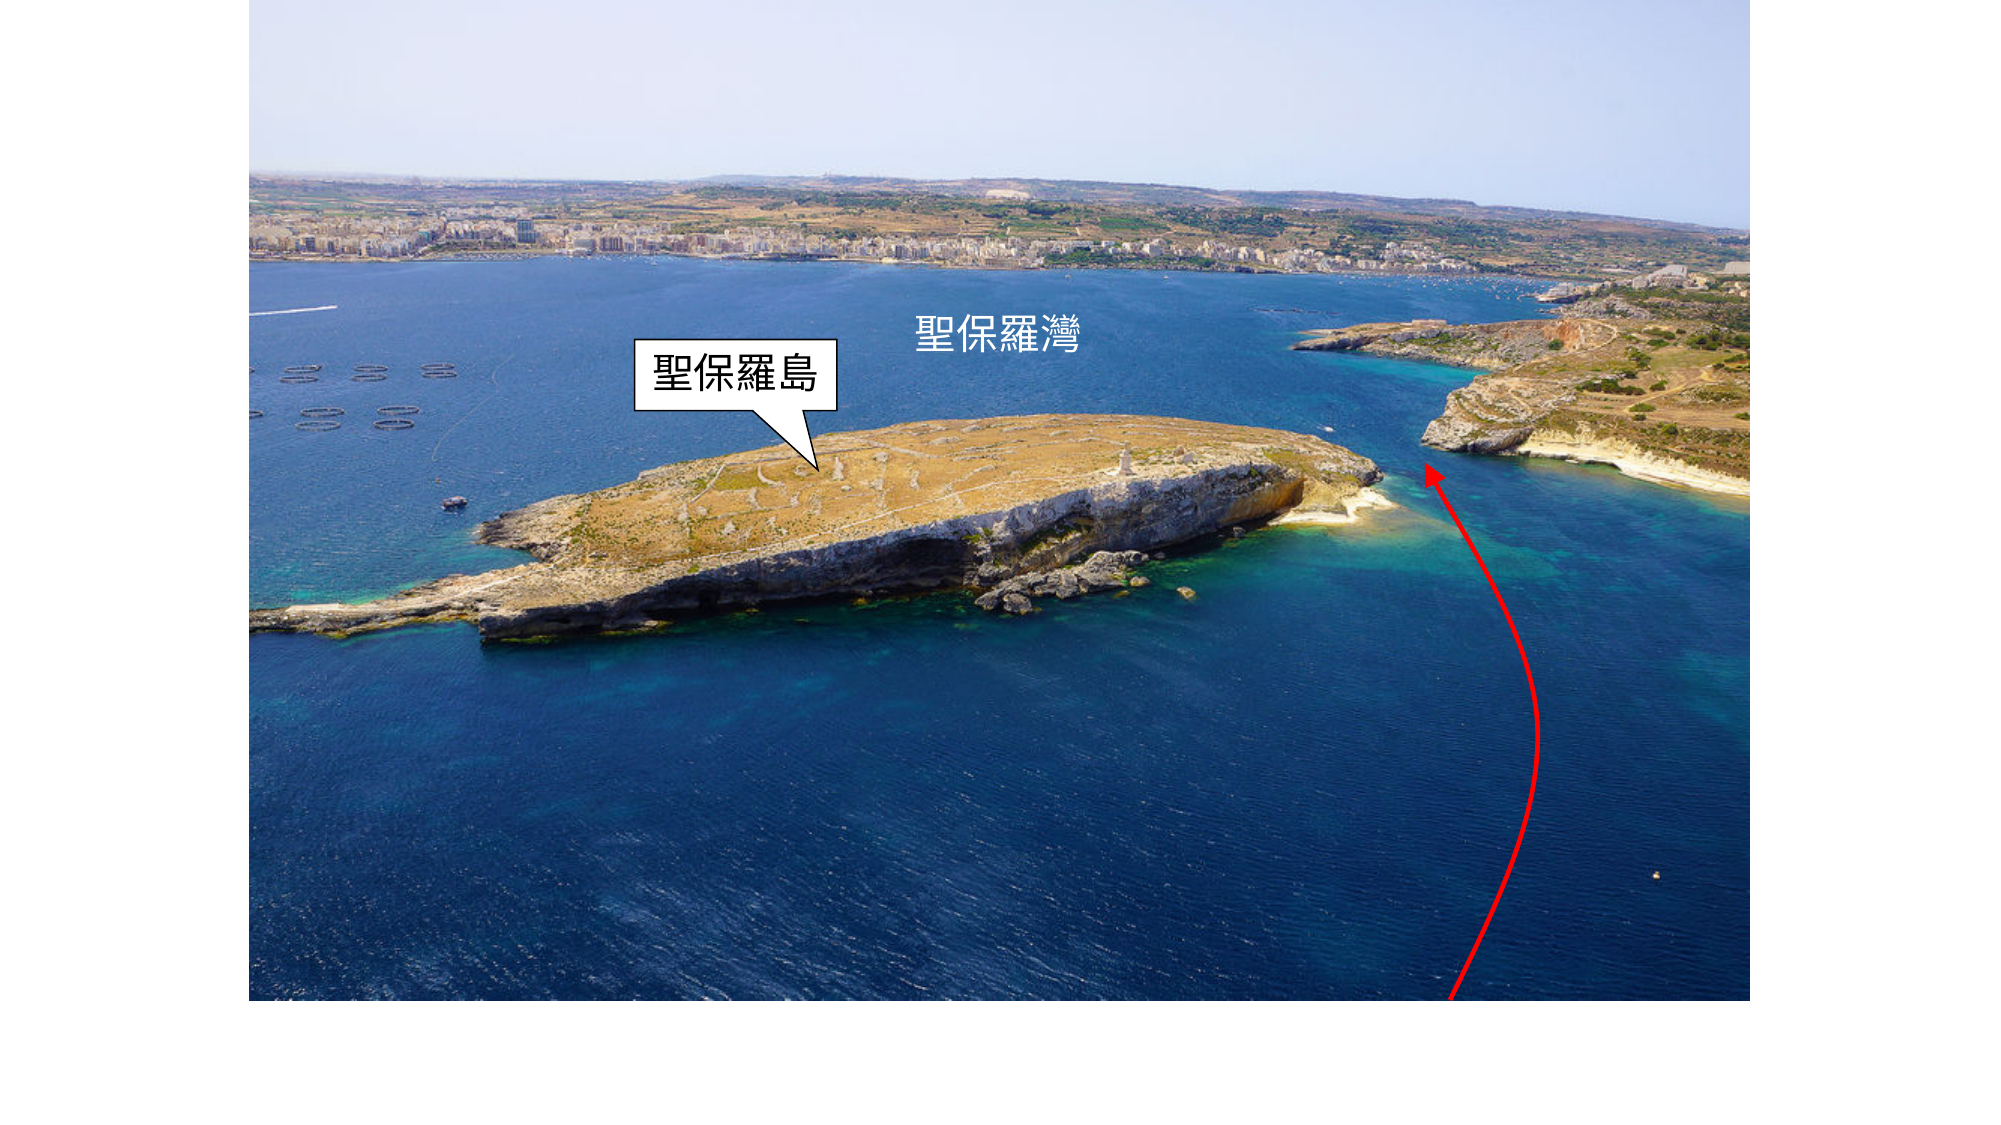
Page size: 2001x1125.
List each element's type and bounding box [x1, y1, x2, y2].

picture [249, 0, 1750, 1001]
